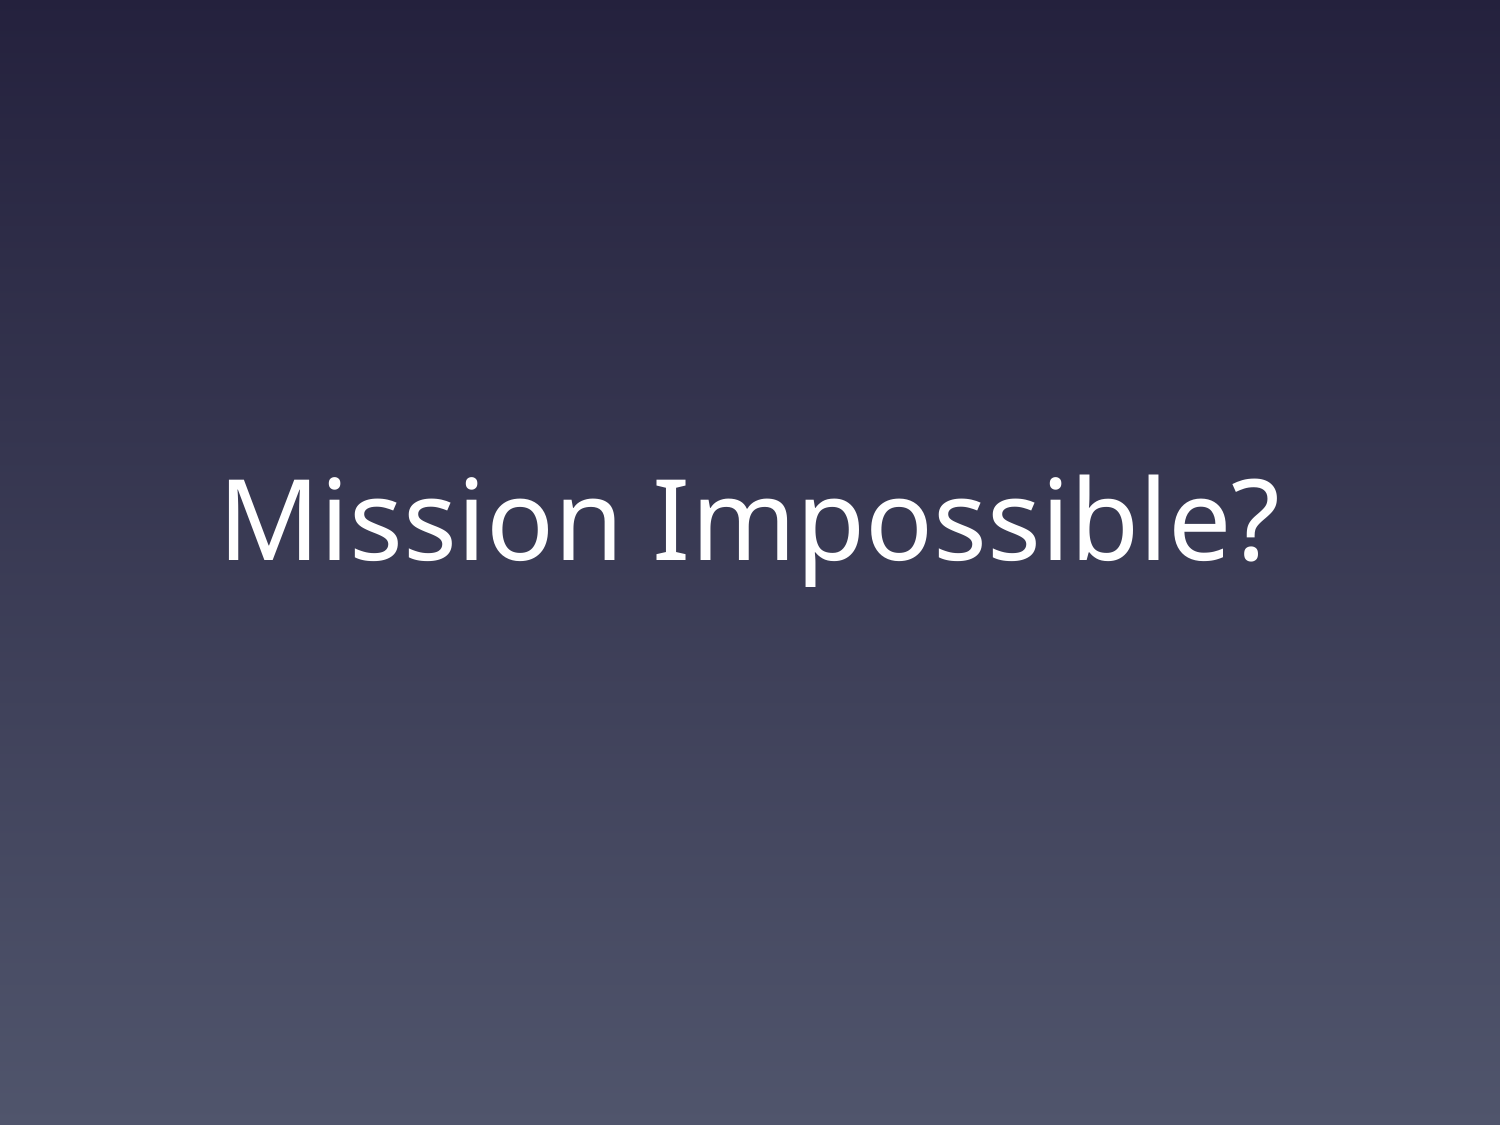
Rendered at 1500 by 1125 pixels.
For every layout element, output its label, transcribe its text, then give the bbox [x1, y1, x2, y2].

title Mission Impossible? [112, 349, 1388, 591]
